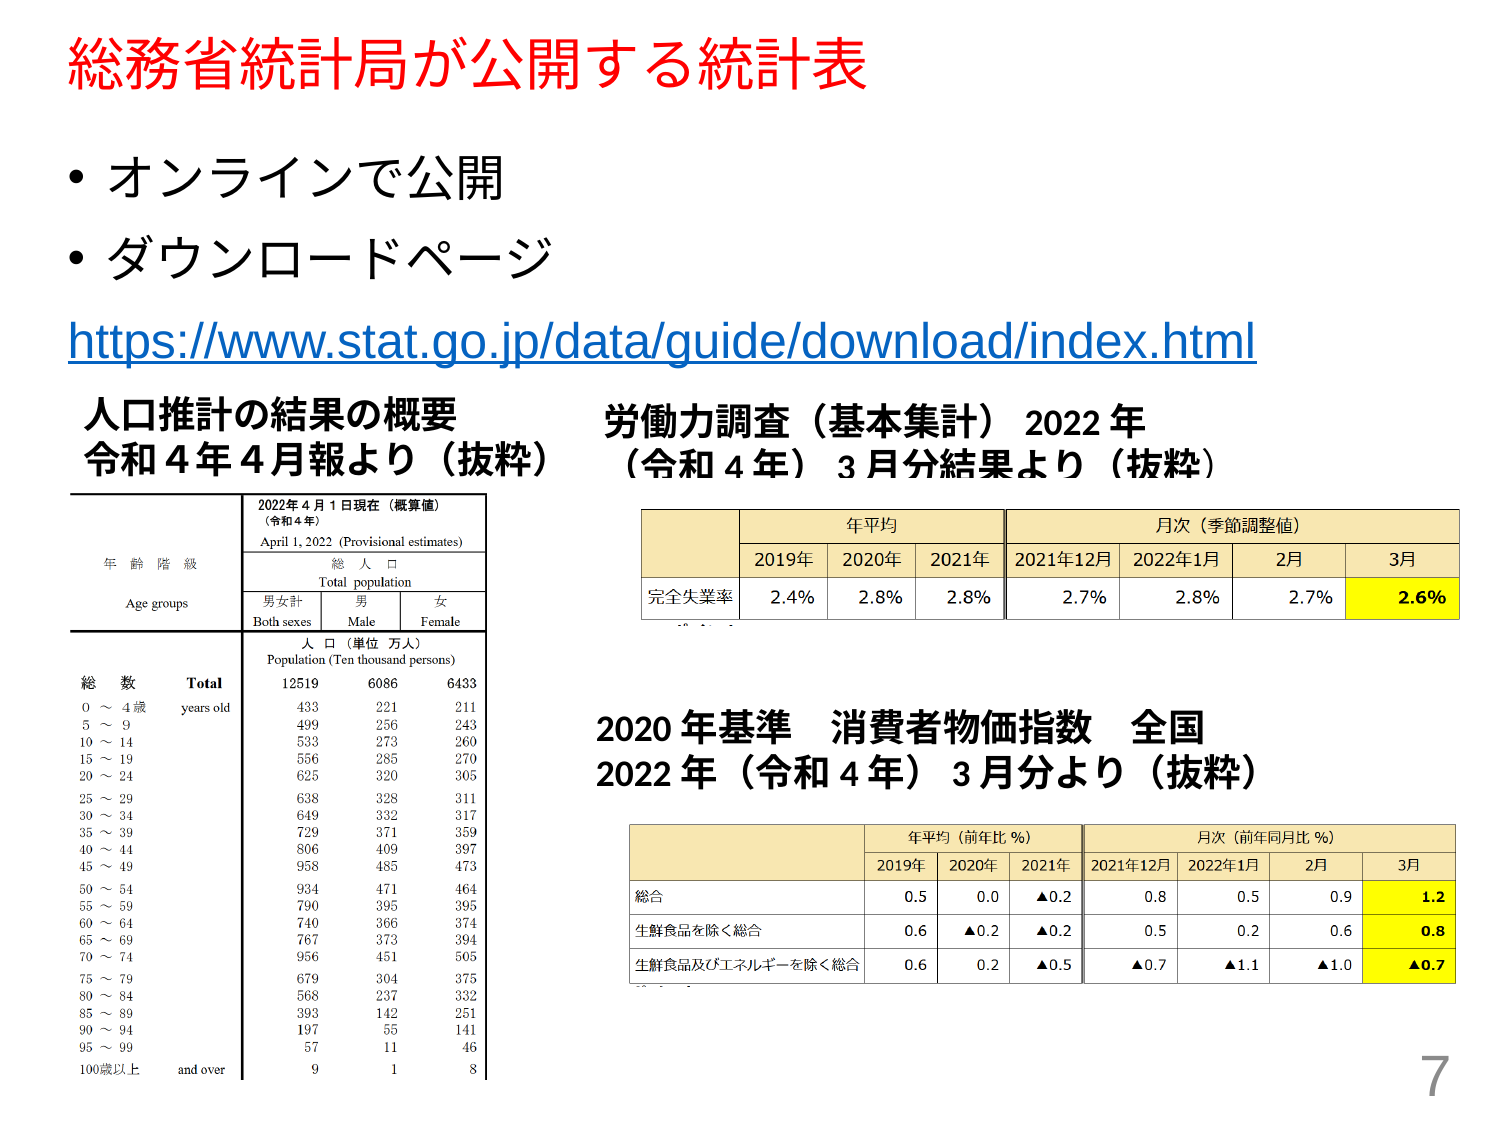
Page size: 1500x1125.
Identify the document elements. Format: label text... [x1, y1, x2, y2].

picture [624, 818, 1458, 987]
text_box 2020年基準 消費者物価指数 全国 2022年（令和4年）3月分より（抜粋） [581, 696, 1331, 802]
picture [625, 478, 1464, 626]
picture [68, 490, 487, 1080]
text_box 労働力調査（基本集計）2022年 （令和4年）3月分結果より（抜粋） [588, 390, 1339, 496]
list オンラインで公開 ダウンロードページ https://www.stat.go.jp/data/guide/download/index.html [52, 138, 1441, 1014]
title 総務省統計局が公開する統計表 [52, 28, 1441, 106]
slide_number 7 [1129, 1042, 1467, 1103]
text_box 人口推計の結果の概要 令和４年４月報より（抜粋） [68, 383, 819, 489]
